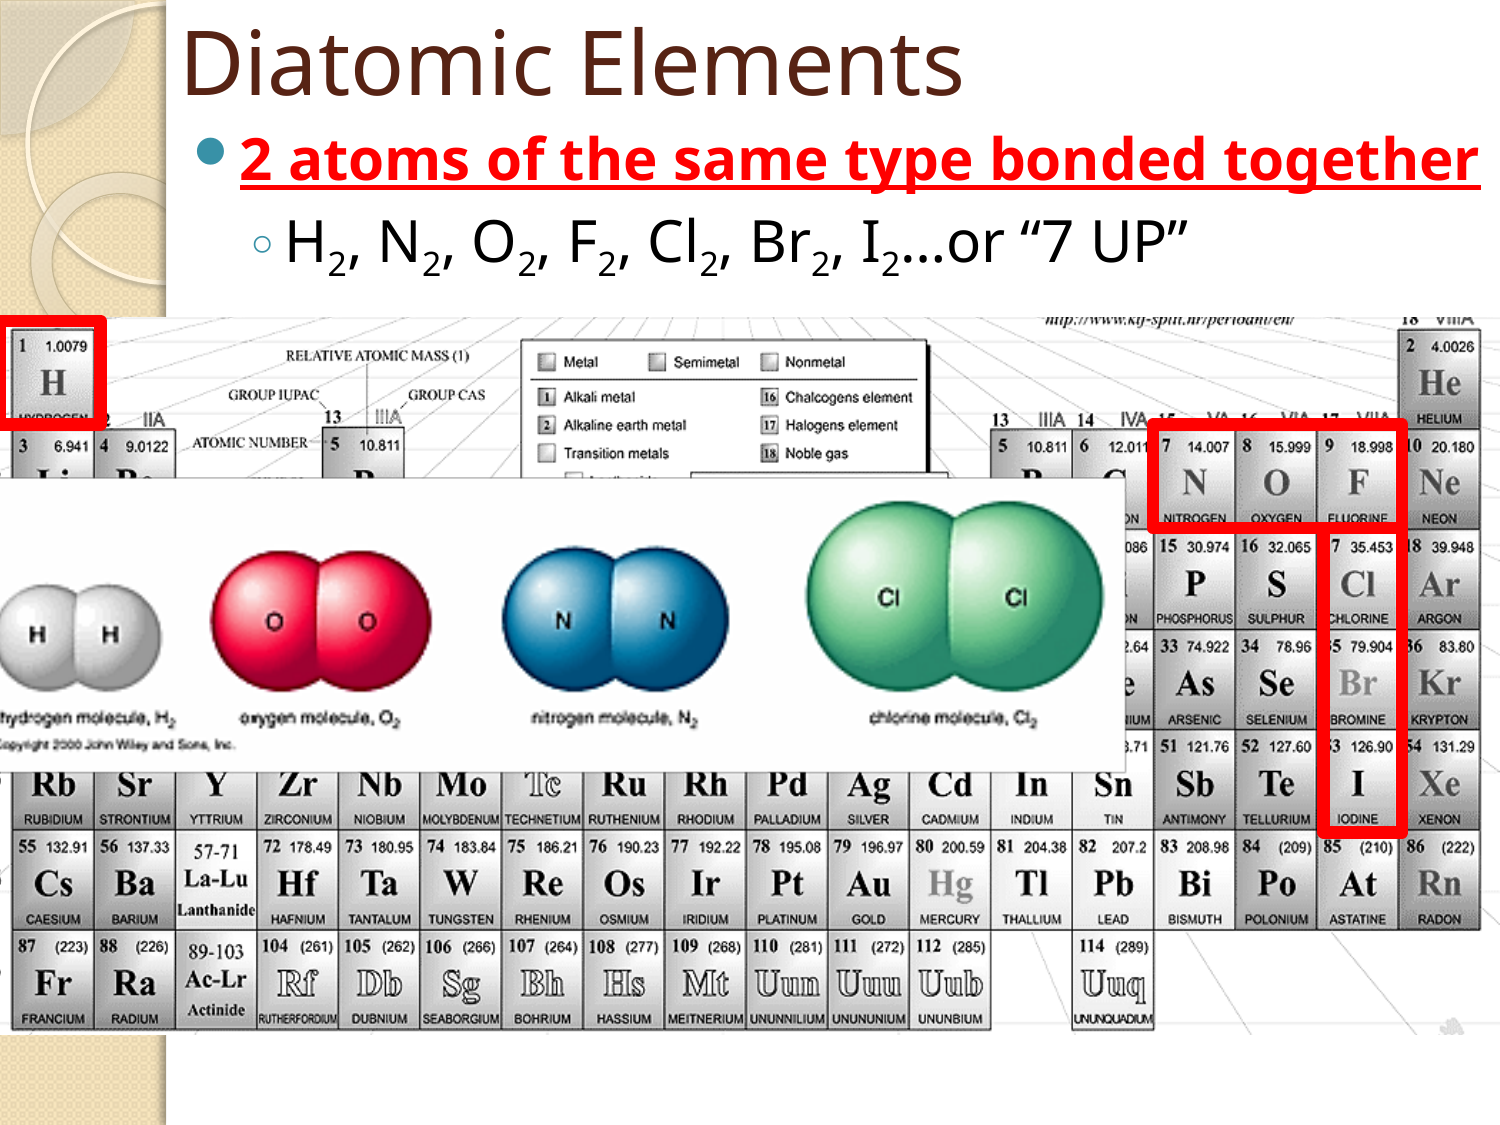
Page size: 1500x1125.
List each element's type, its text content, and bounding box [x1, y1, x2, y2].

picture [0, 317, 1500, 1035]
list 2 atoms of the same type bonded together H2, N2, O2, F2, Cl2, Br2, I2…or “7 UP” [164, 114, 1500, 315]
title Diatomic Elements [164, 0, 1500, 114]
